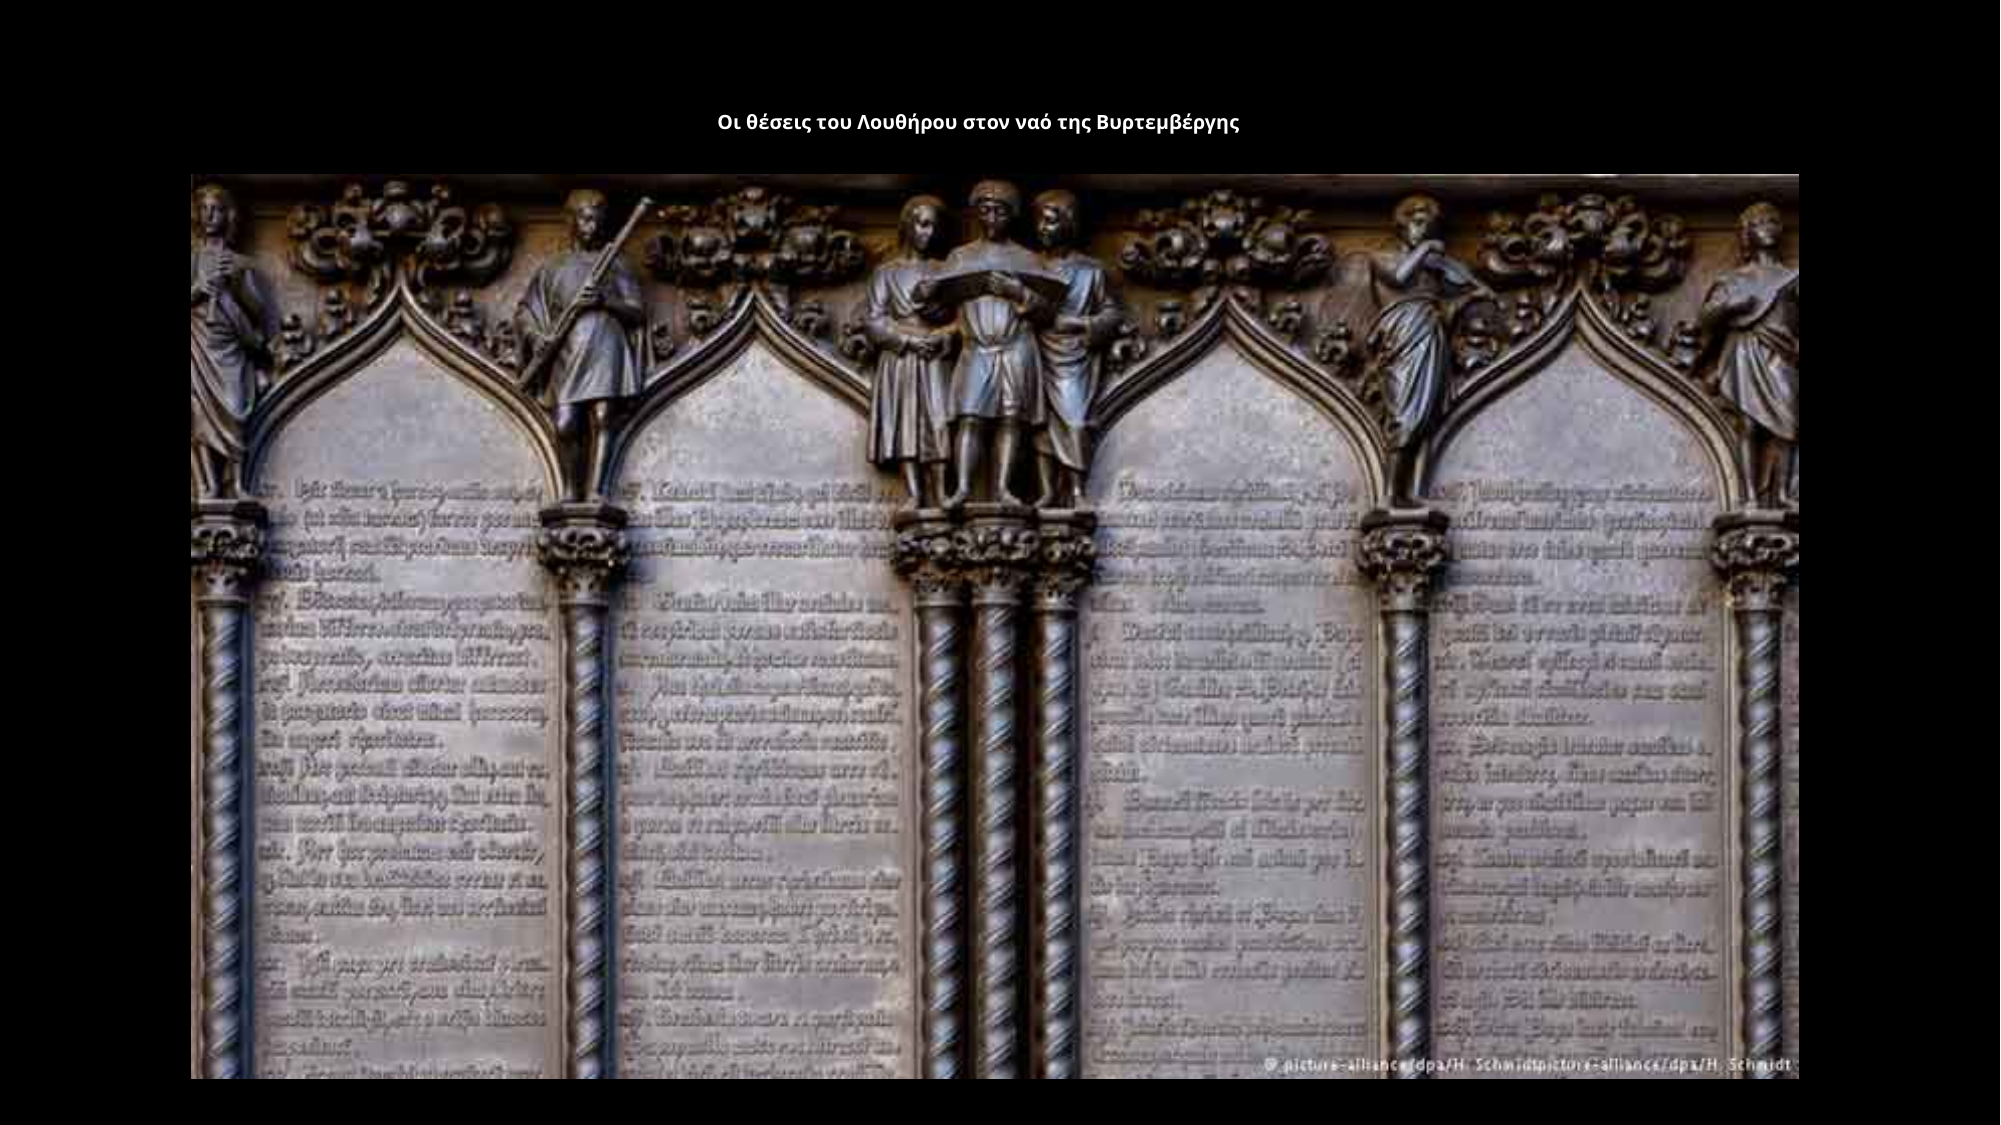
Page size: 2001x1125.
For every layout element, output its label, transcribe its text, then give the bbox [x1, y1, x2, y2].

title Οι θέσεις του Λουθήρου στον ναό της Βυρτεμβέργης [249, 62, 1707, 174]
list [191, 174, 1799, 1079]
